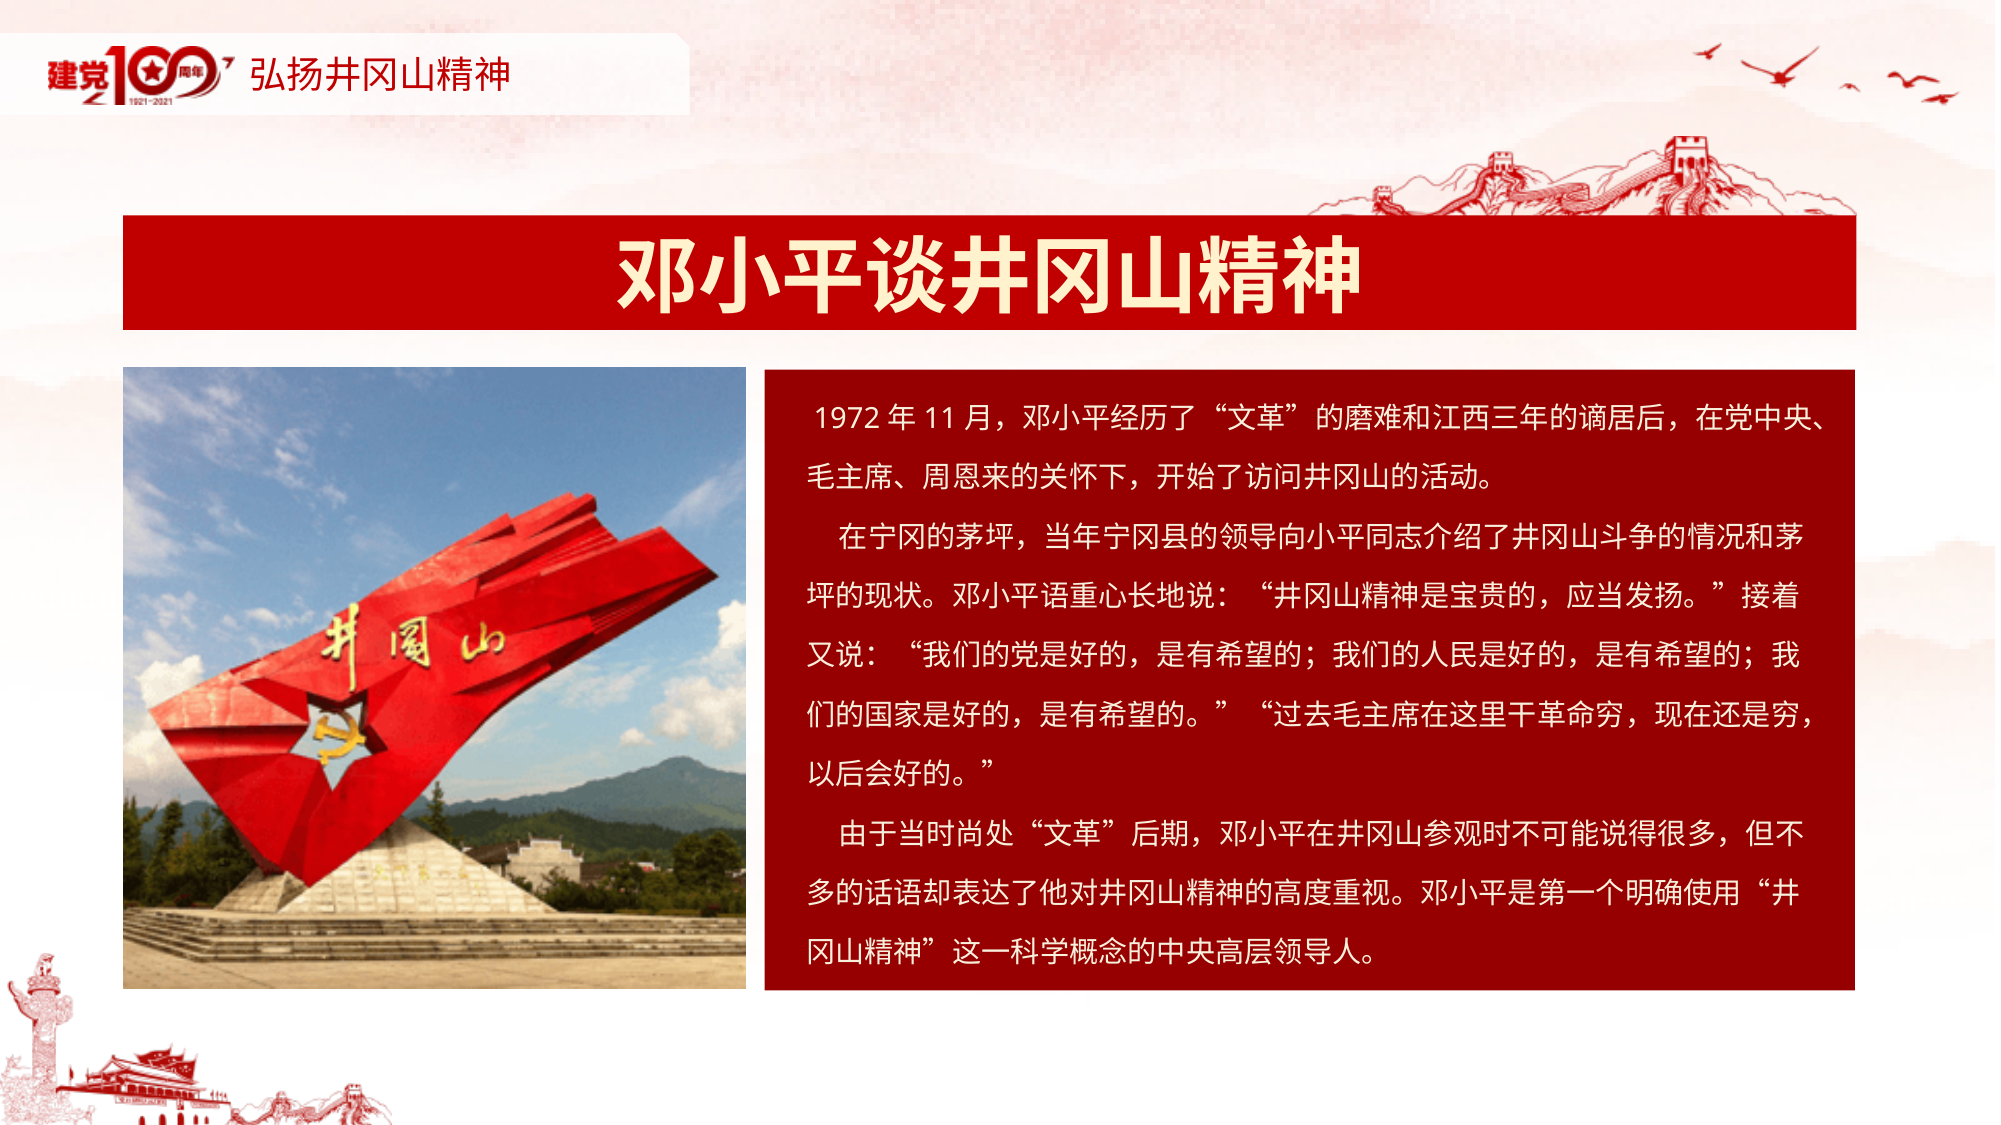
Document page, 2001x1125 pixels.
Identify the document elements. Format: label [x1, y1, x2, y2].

picture [1678, 21, 1981, 123]
text_box [0, 33, 690, 116]
picture [0, 367, 746, 1125]
text_box [123, 136, 1857, 332]
text_box [764, 367, 1856, 991]
